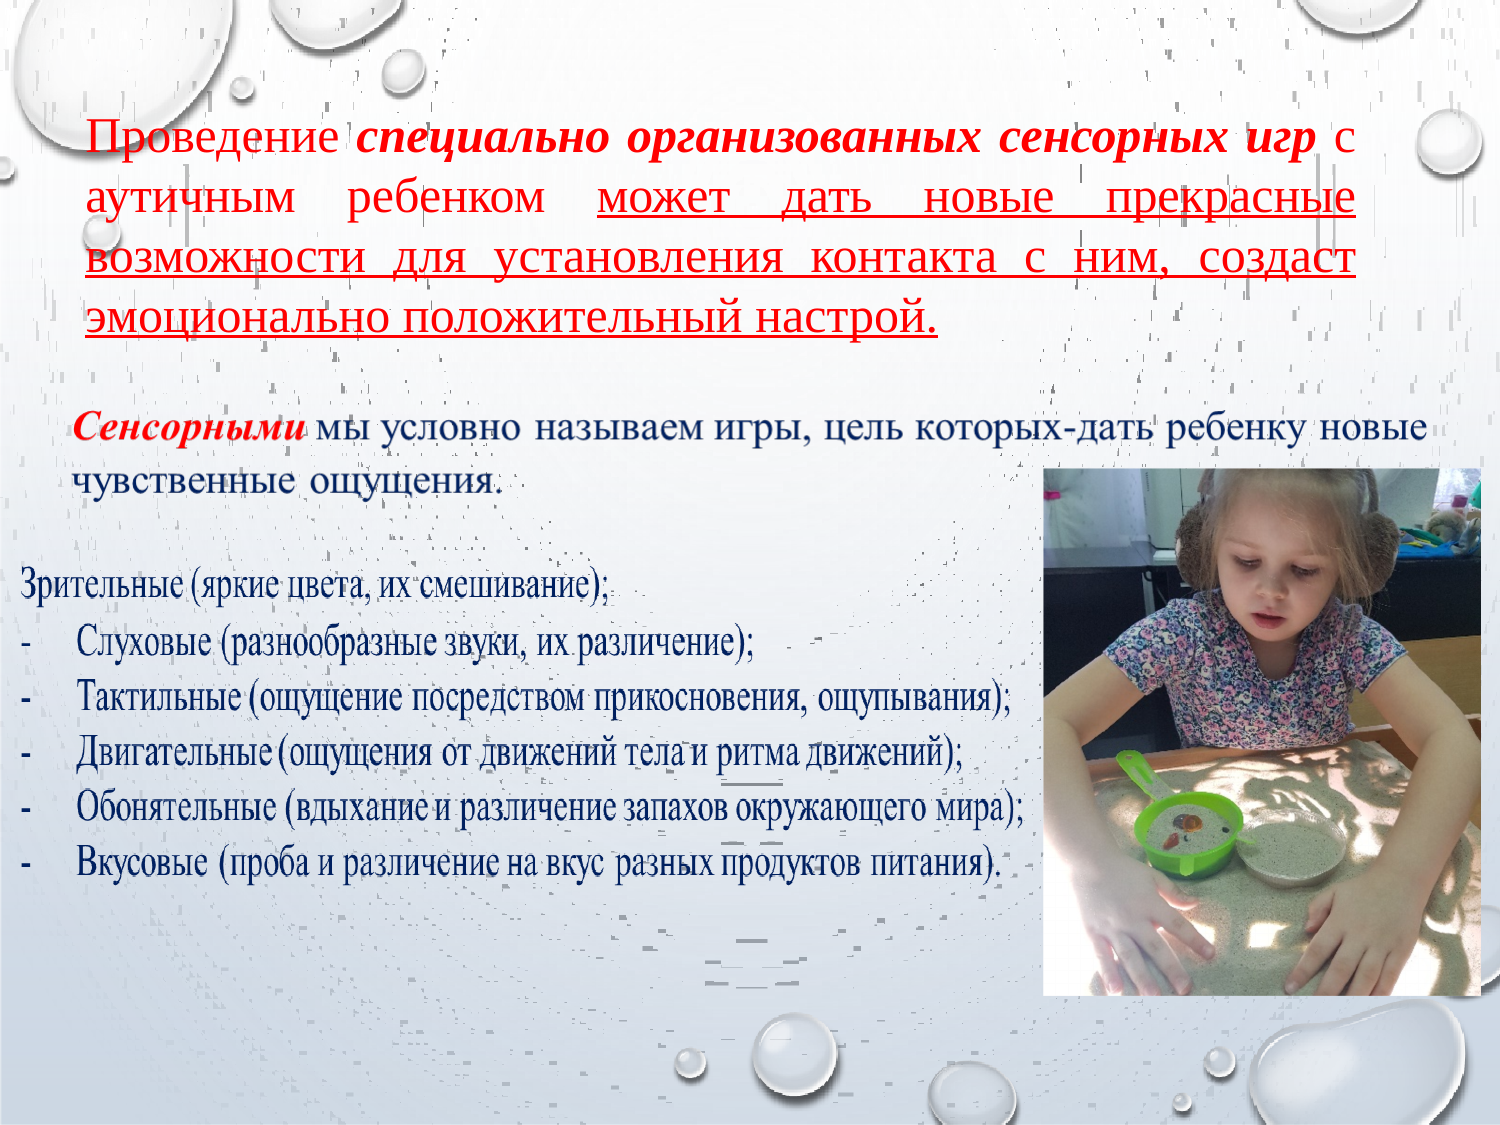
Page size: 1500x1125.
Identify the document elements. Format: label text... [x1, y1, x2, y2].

picture [0, 0, 1500, 1125]
list [1372, 133, 1390, 262]
list [64, 133, 70, 262]
text_box Проведение специально организованных сенсорных игр с аутичным ребенком может дать новые прекрасные возможности для установления контакта с ним, создаст эмоционально положительный настрой. [70, 94, 1372, 350]
